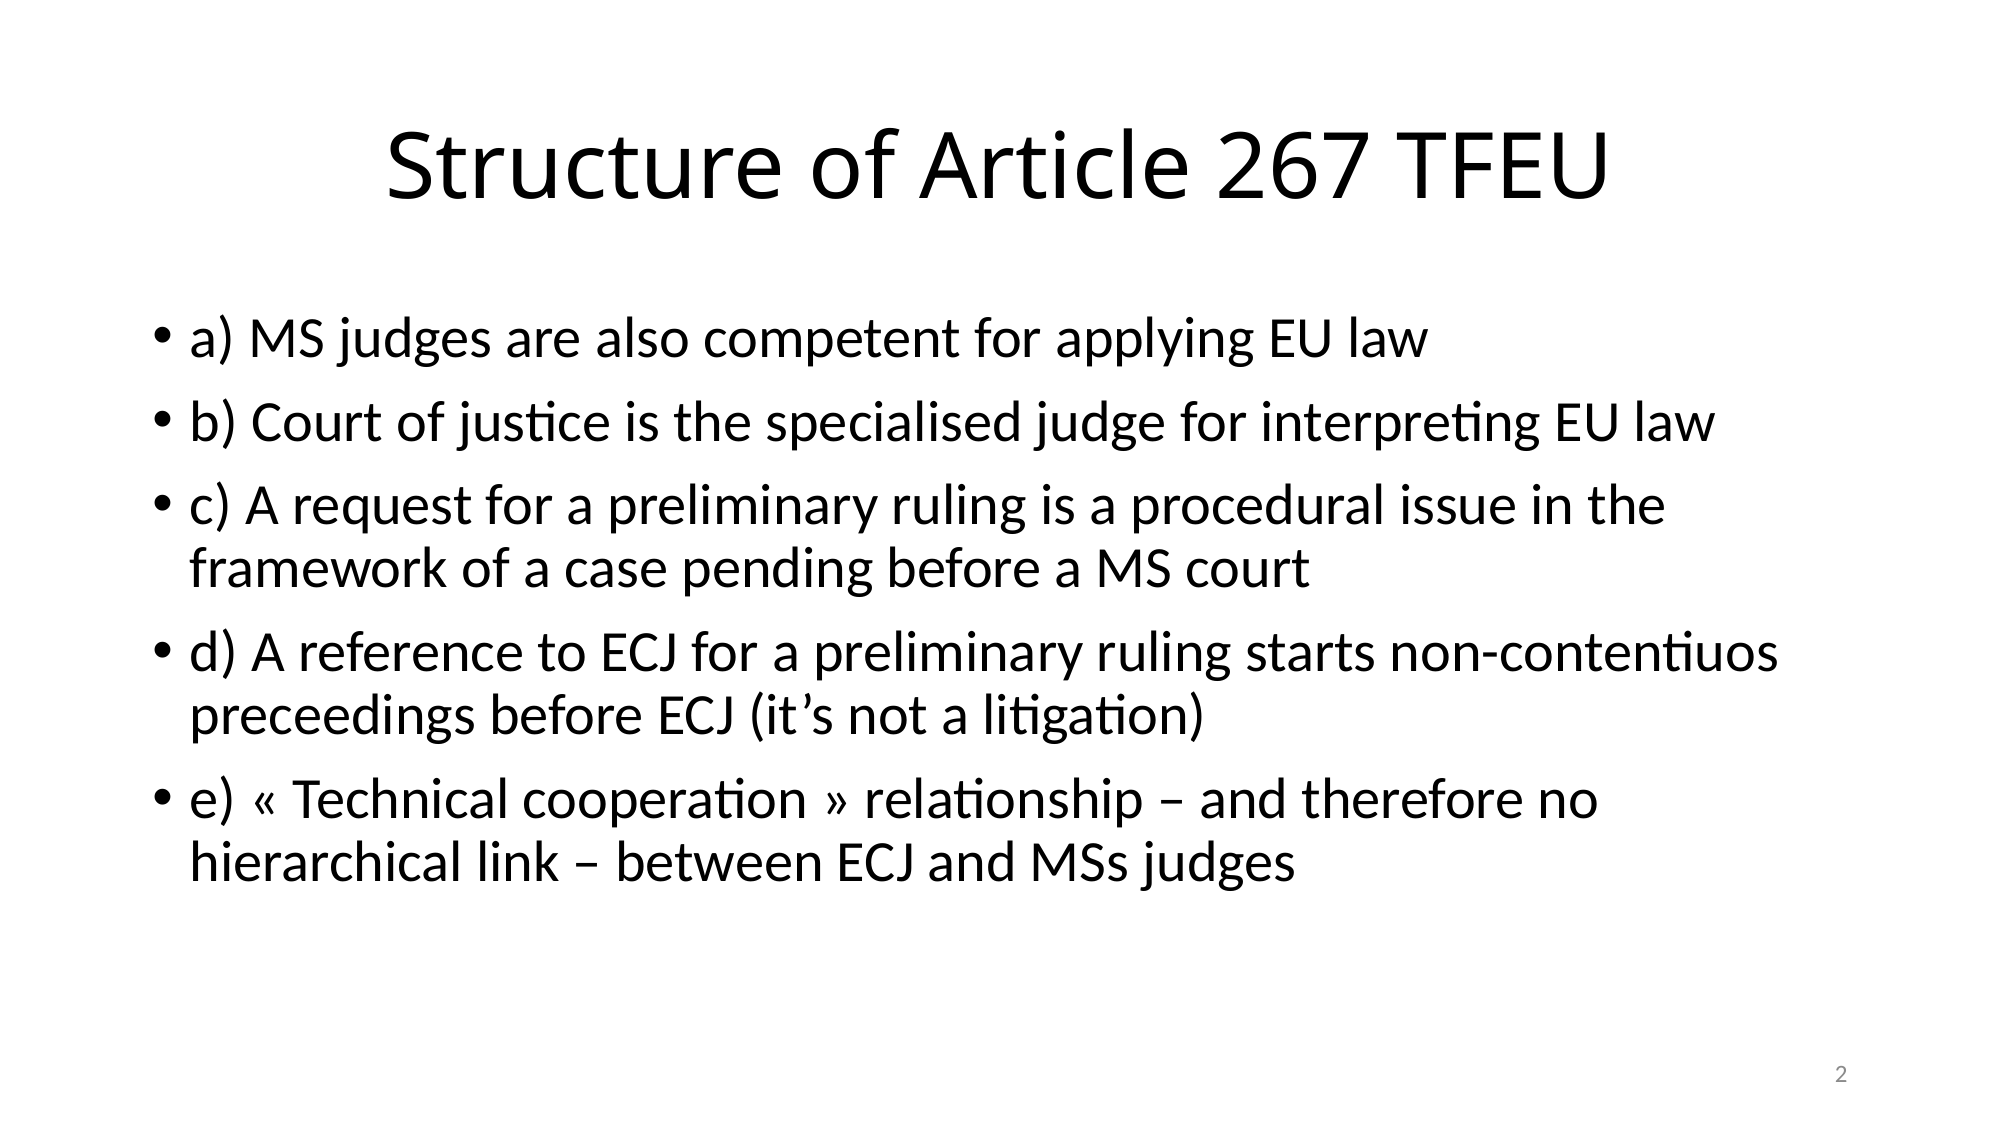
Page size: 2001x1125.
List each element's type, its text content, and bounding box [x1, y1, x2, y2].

slide_number 2 [1412, 1042, 1863, 1103]
title Structure of Article 267 TFEU [137, 59, 1863, 278]
list a) MS judges are also competent for applying EU law b) Court of justice is the specialised judge for interpreting EU law c) A request for a preliminary ruling is a procedural issue in the framework of a case pending before a MS court d) A reference to ECJ for a preliminary ruling starts non-contentiuos preceedings before ECJ (it’s not a litigation) e) « Technical cooperation » relationship – and therefore no hierarchical link – between ECJ and MSs judges [137, 299, 1863, 1014]
